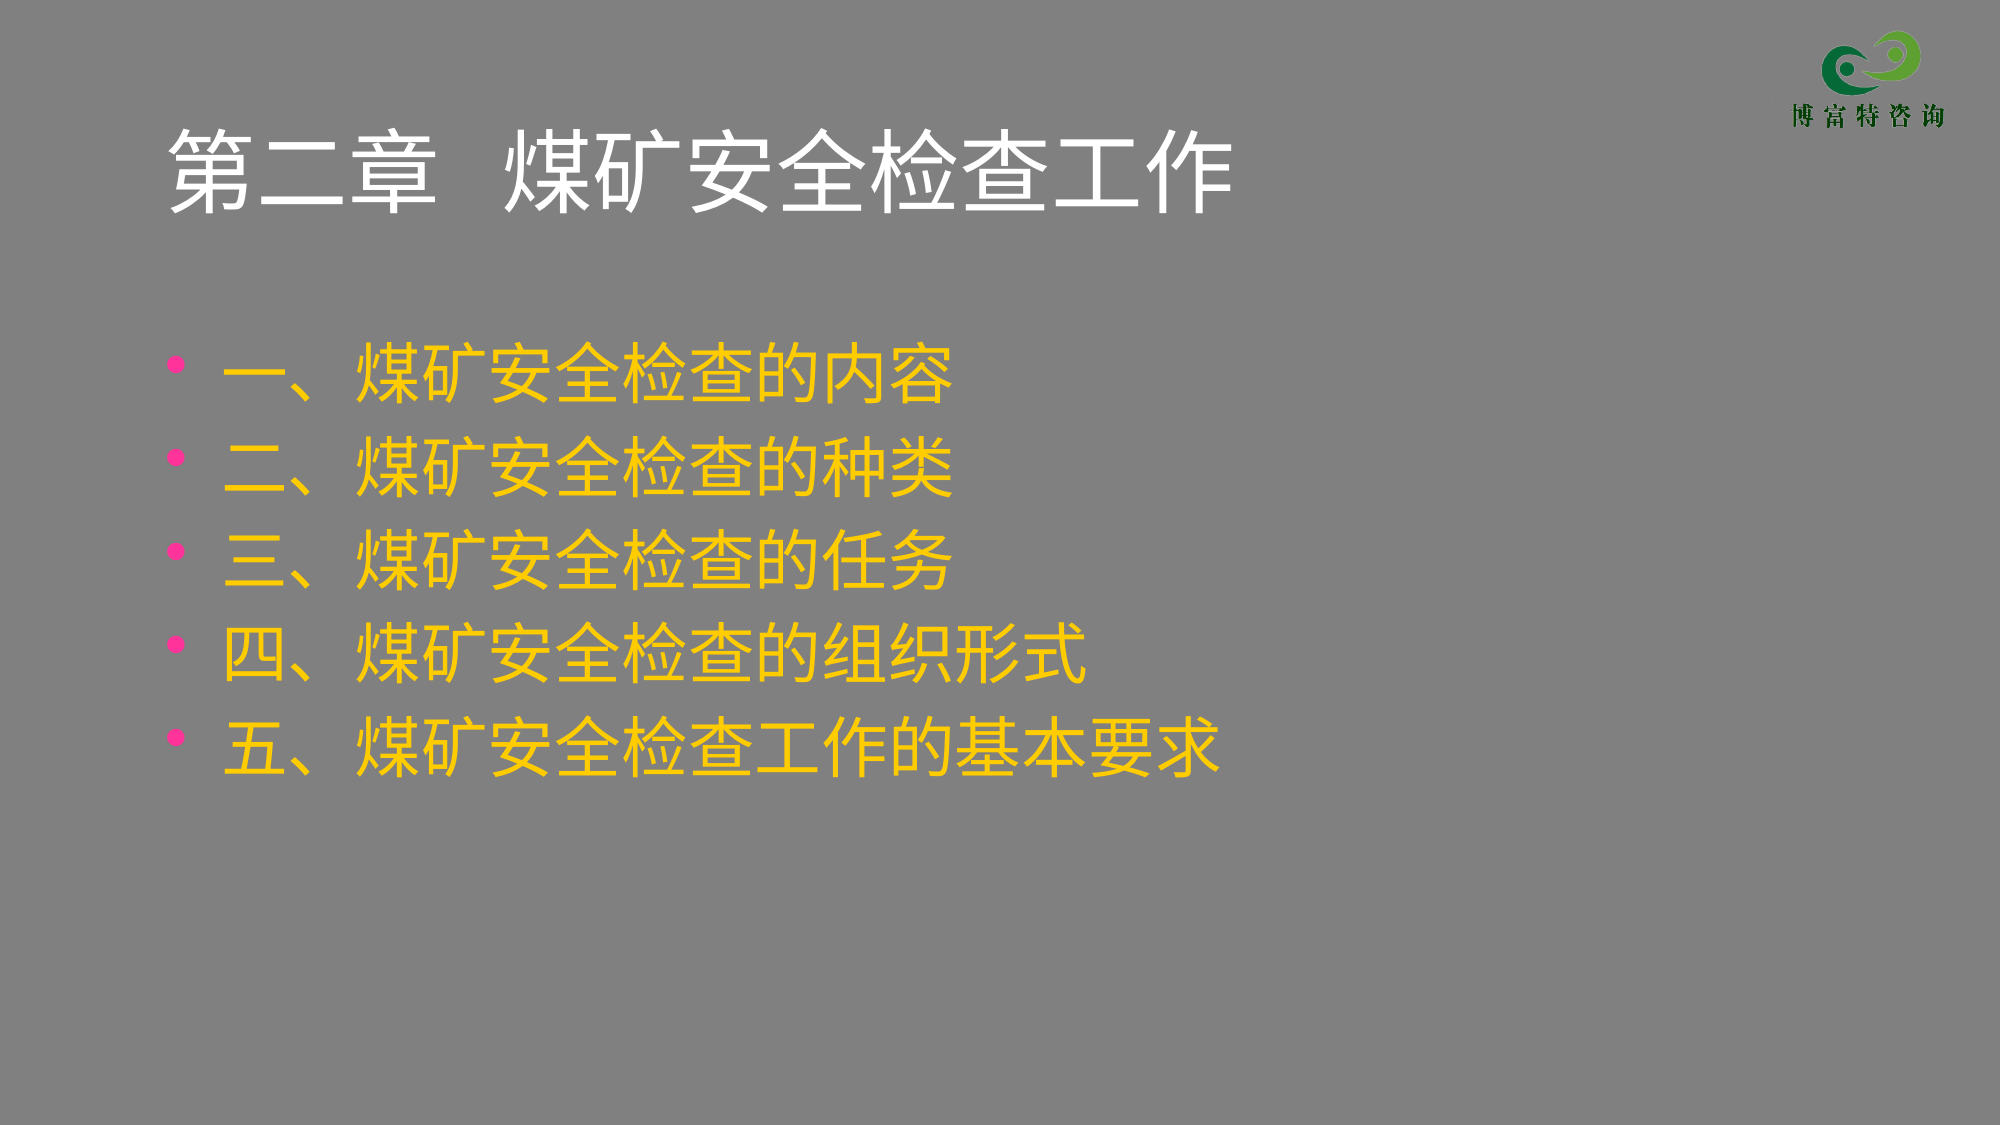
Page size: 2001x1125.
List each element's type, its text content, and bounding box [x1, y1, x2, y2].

list 一、煤矿安全检查的内容 二、煤矿安全检查的种类 三、煤矿安全检查的任务 四、煤矿安全检查的组织形式 五、煤矿安全检查工作的基本要求 [149, 324, 1851, 1001]
title 第二章 煤矿安全检查工作 [149, 49, 1851, 290]
picture [1772, 30, 1969, 131]
